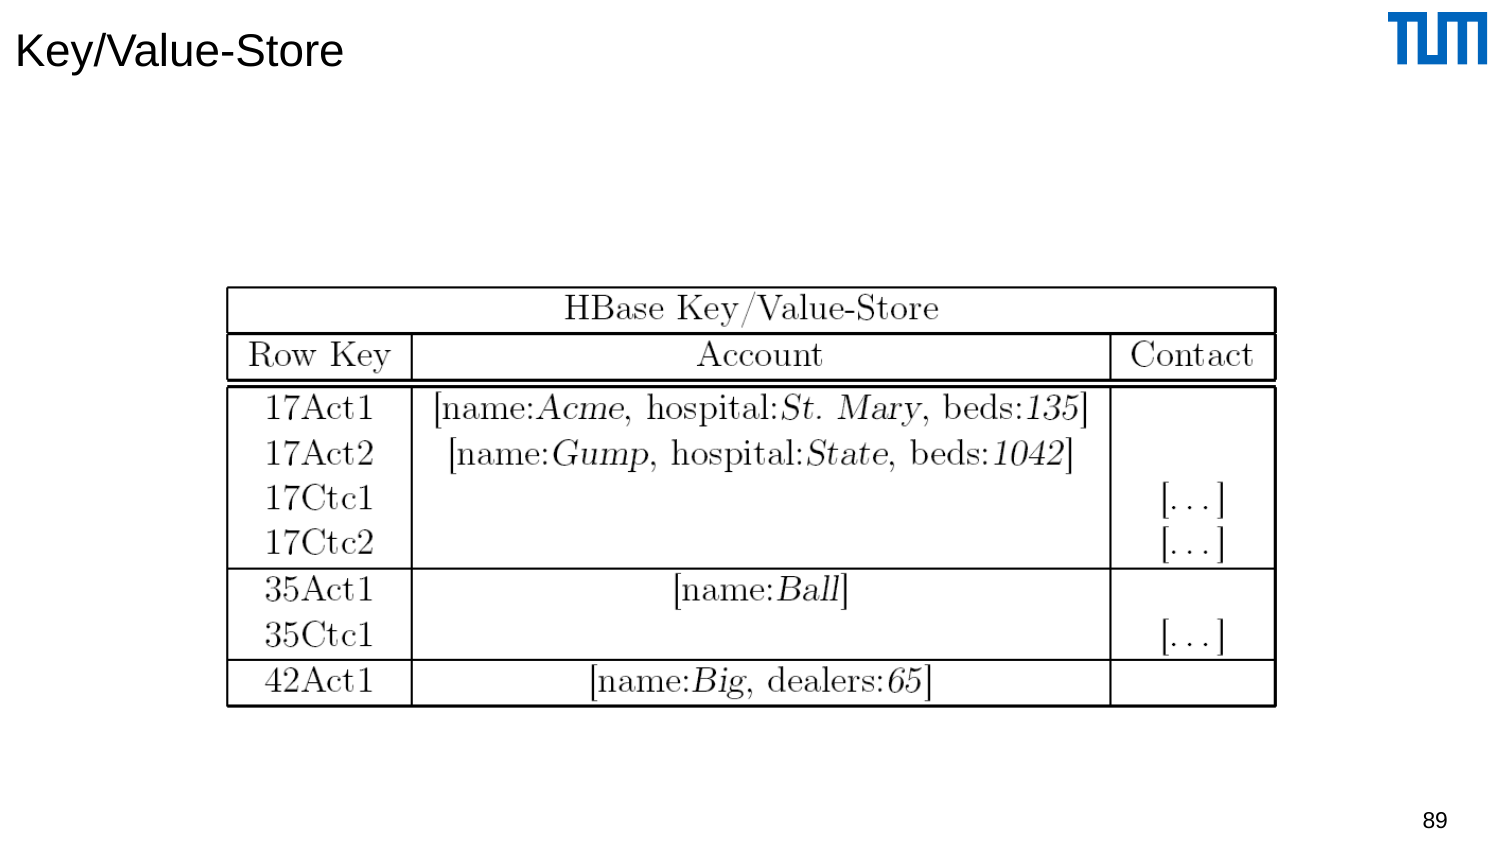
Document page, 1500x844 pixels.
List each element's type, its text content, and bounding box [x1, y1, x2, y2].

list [187, 245, 1313, 749]
title Key/Value-Store [0, 0, 1500, 141]
slide_number 89 [1111, 796, 1448, 842]
